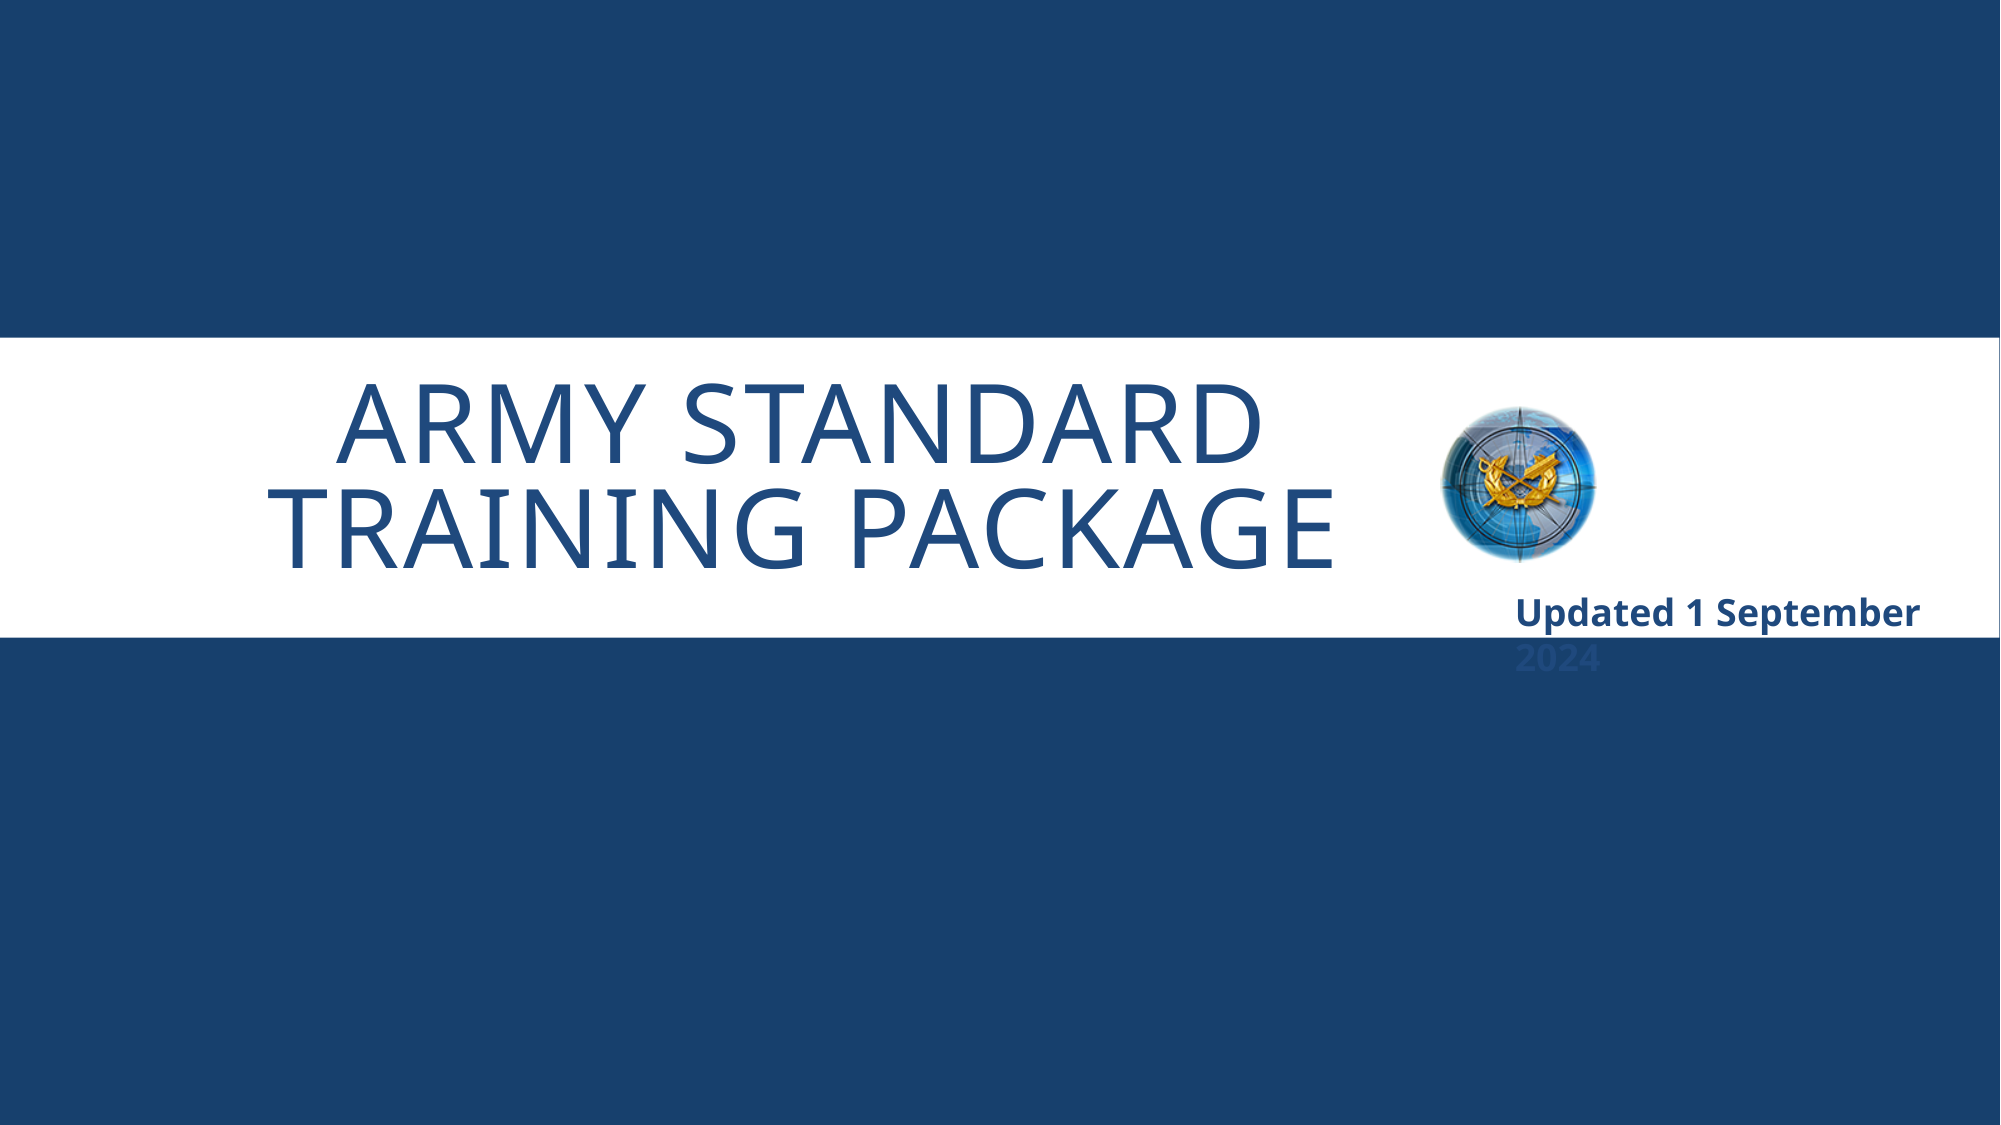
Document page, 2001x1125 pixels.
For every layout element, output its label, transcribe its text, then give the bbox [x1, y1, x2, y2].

picture [1440, 406, 1597, 563]
text_box Updated 1 September 2024 [1500, 581, 1975, 687]
title Army STANDARD TRAINING PACKAGE [241, 356, 1367, 613]
